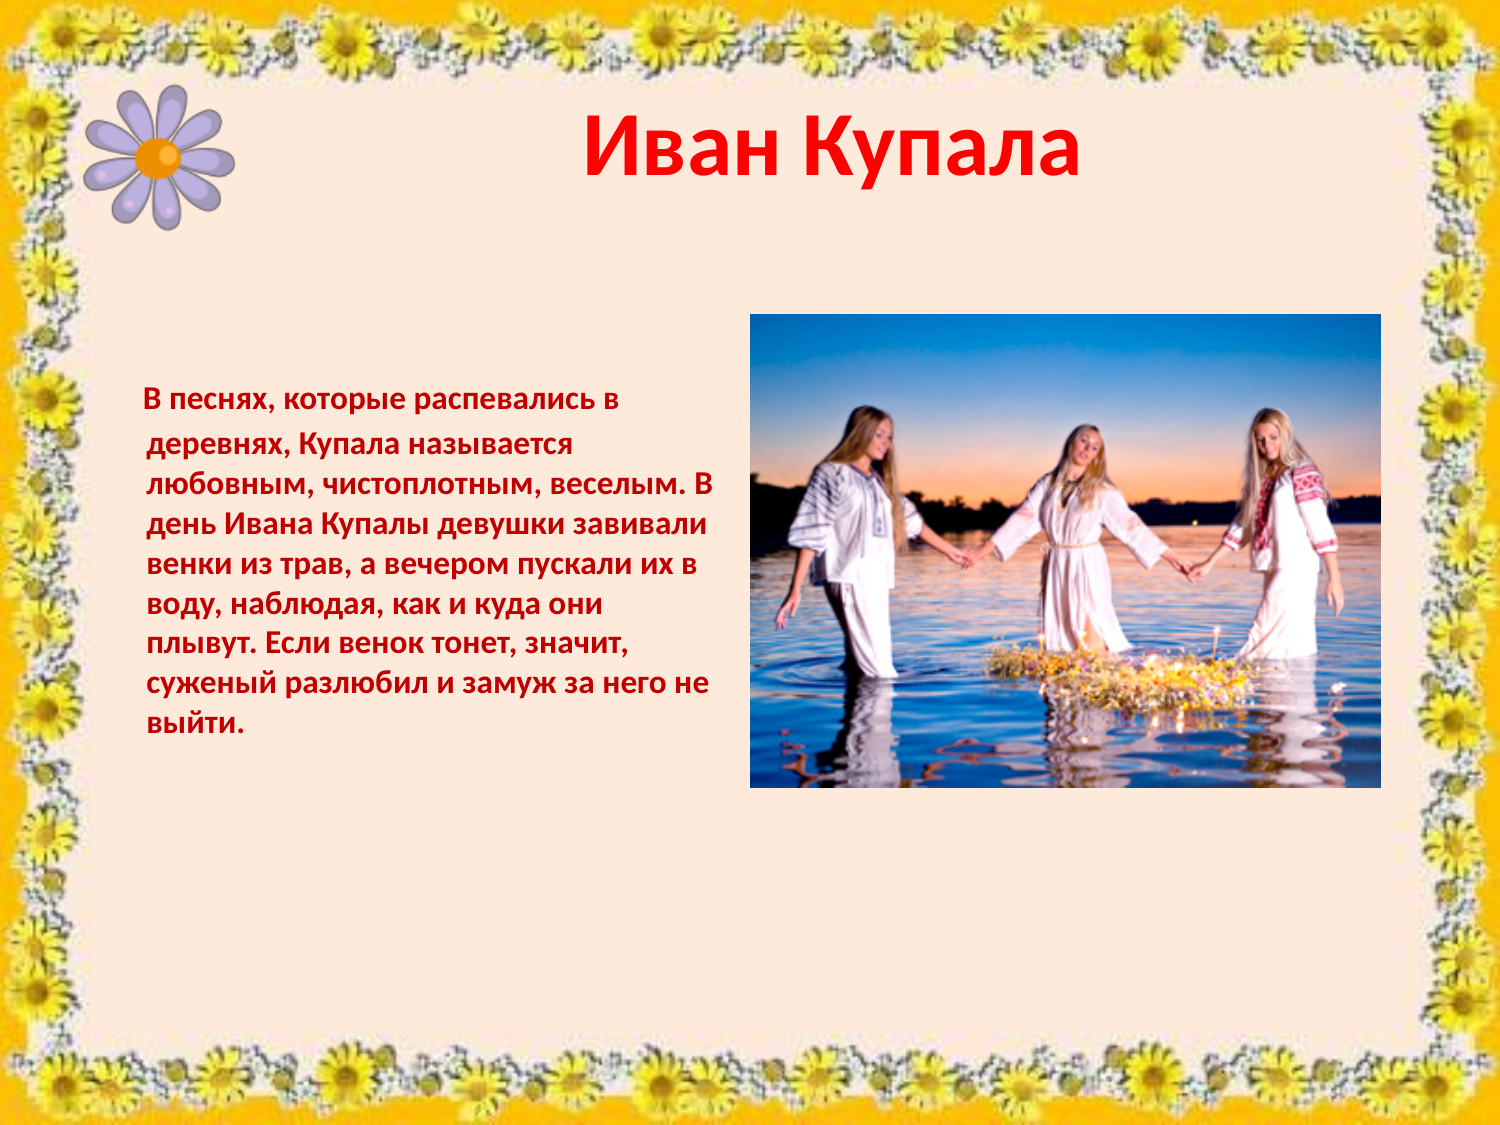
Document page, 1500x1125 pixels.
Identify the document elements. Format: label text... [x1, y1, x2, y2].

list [749, 314, 1382, 788]
picture [0, 0, 1500, 1125]
title Иван Купала [75, 45, 1425, 233]
list В песнях, которые распевались в деревнях, Купала называется любовным, чистоплотным, веселым. В день Ивана Купалы девушки завивали венки из трав, а вечером пускали их в воду, наблюдая, как и куда они плывут. Если венок тонет, значит, суженый разлюбил и замуж за него не выйти. [75, 262, 738, 1005]
